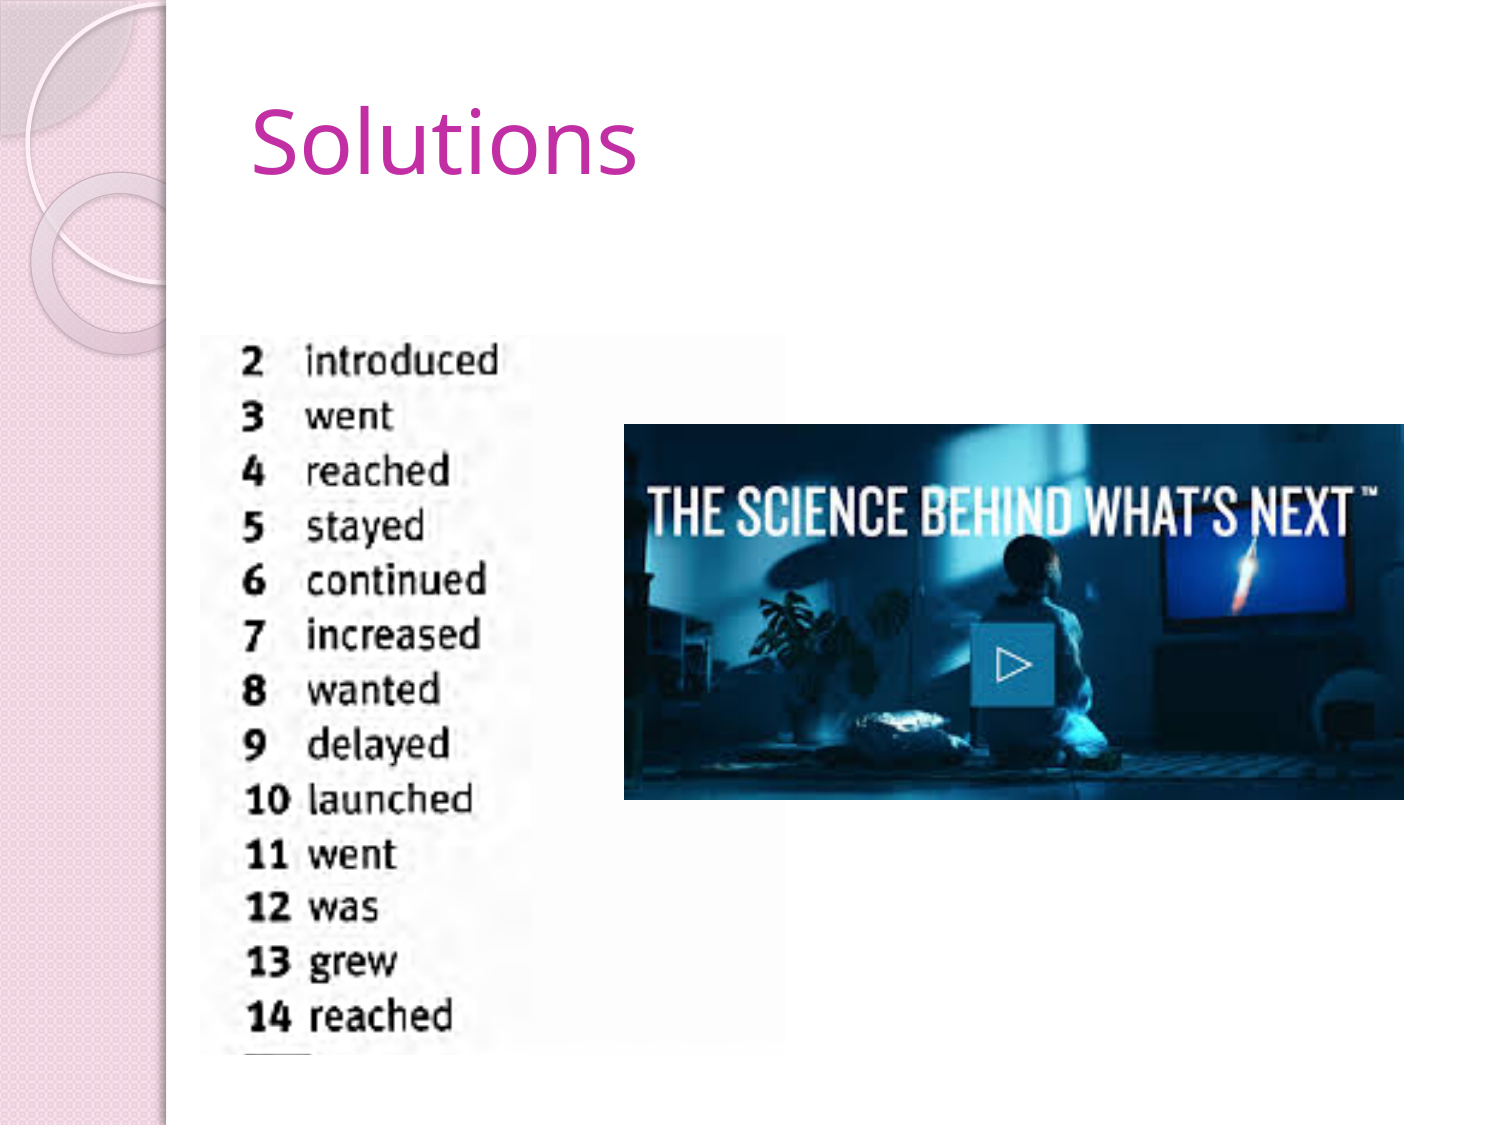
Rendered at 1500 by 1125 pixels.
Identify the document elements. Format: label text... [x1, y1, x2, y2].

title Solutions [235, 45, 1466, 233]
picture [199, 334, 1404, 1056]
